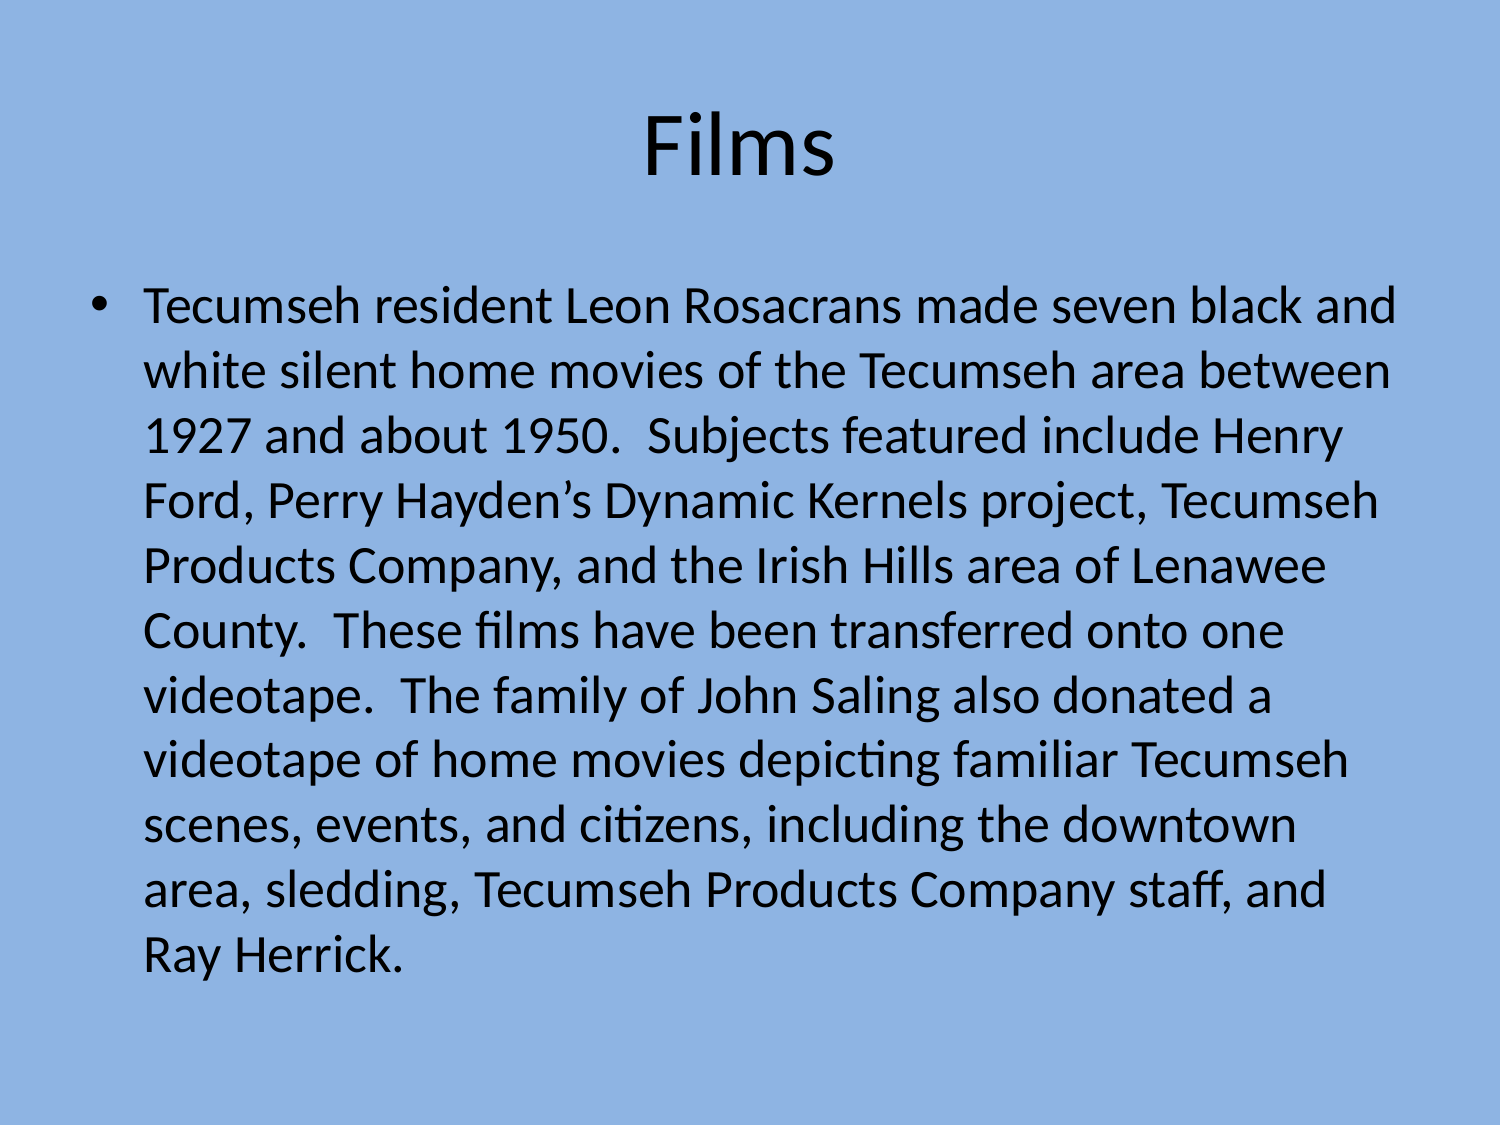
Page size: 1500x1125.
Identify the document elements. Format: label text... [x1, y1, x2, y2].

title Films [75, 45, 1425, 233]
list Tecumseh resident Leon Rosacrans made seven black and white silent home movies of the Tecumseh area between 1927 and about 1950. Subjects featured include Henry Ford, Perry Hayden’s Dynamic Kernels project, Tecumseh Products Company, and the Irish Hills area of Lenawee County. These films have been transferred onto one videotape. The family of John Saling also donated a videotape of home movies depicting familiar Tecumseh scenes, events, and citizens, including the downtown area, sledding, Tecumseh Products Company staff, and Ray Herrick. [75, 262, 1425, 1005]
